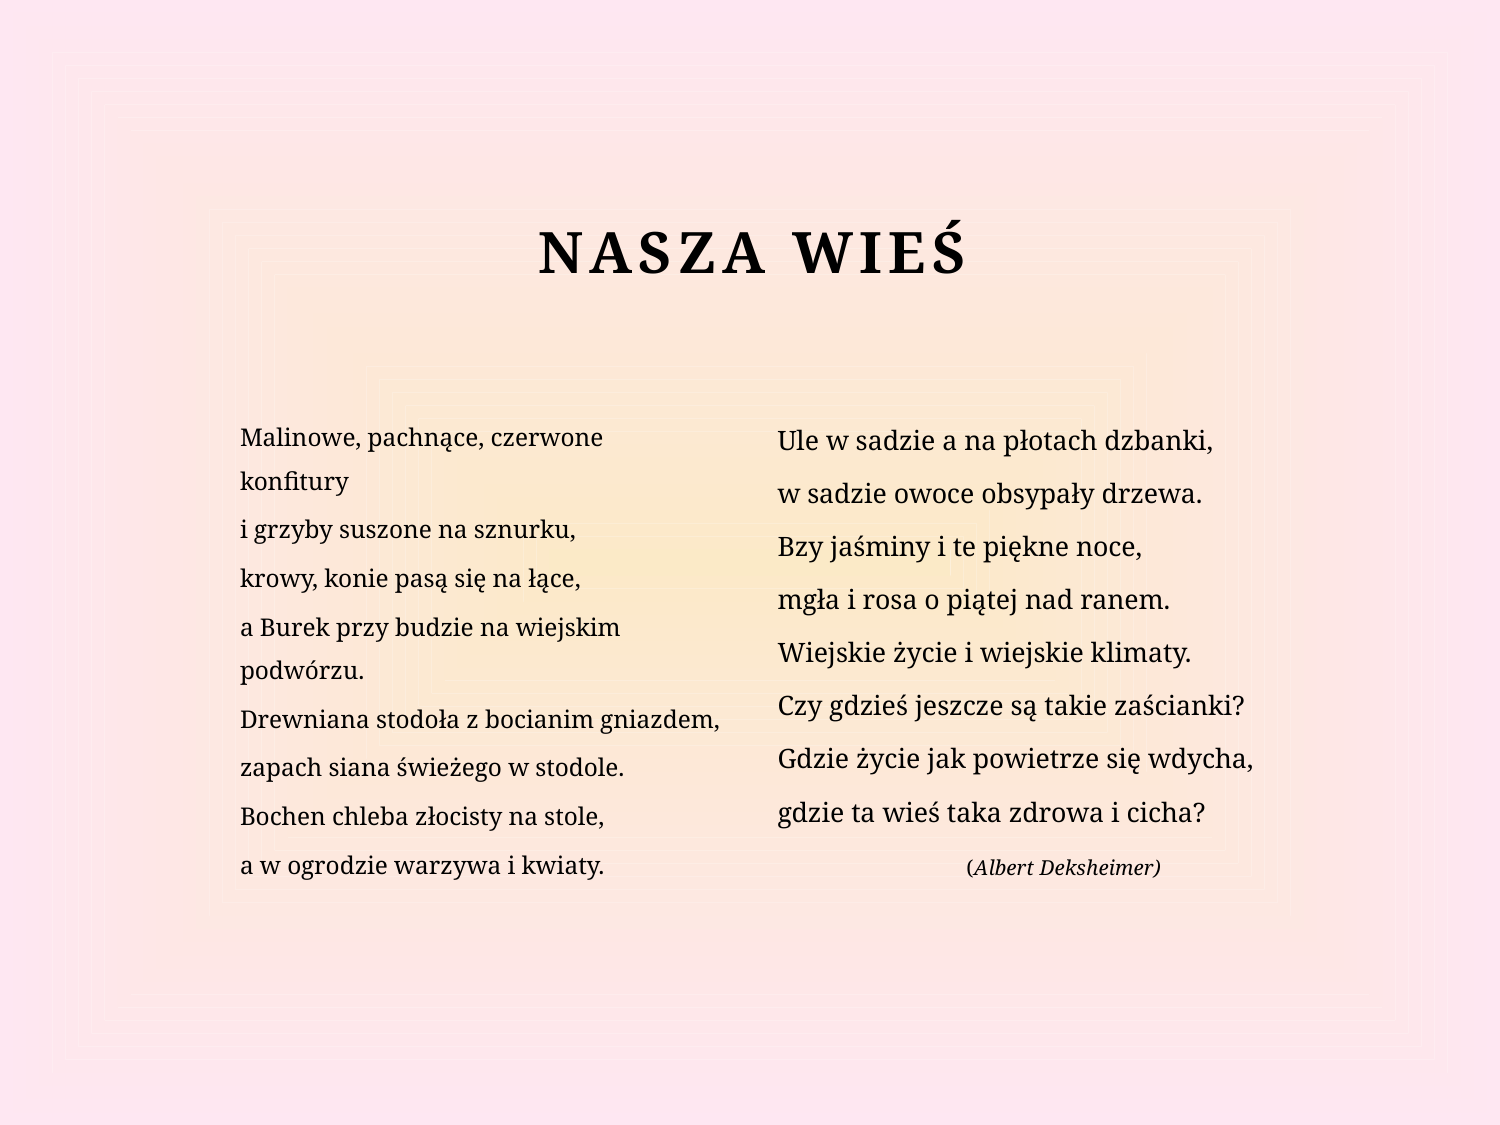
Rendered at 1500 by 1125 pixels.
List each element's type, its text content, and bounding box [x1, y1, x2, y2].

list Ule w sadzie a na płotach dzbanki, w sadzie owoce obsypały drzewa. Bzy jaśminy i te piękne noce, mgła i rosa o piątej nad ranem. Wiejskie życie i wiejskie klimaty. Czy gdzieś jeszcze są takie zaścianki? Gdzie życie jak powietrze się wdycha, gdzie ta wieś taka zdrowa i cicha? (Albert Deksheimer) [762, 399, 1275, 913]
title NASZA WIEŚ [230, 208, 1281, 361]
list Malinowe, pachnące, czerwone konfitury i grzyby suszone na sznurku, krowy, konie pasą się na łące, a Burek przy budzie na wiejskim podwórzu. Drewniana stodoła z bocianim gniazdem, zapach siana świeżego w stodole. Bochen chleba złocisty na stole, a w ogrodzie warzywa i kwiaty. [225, 399, 738, 913]
